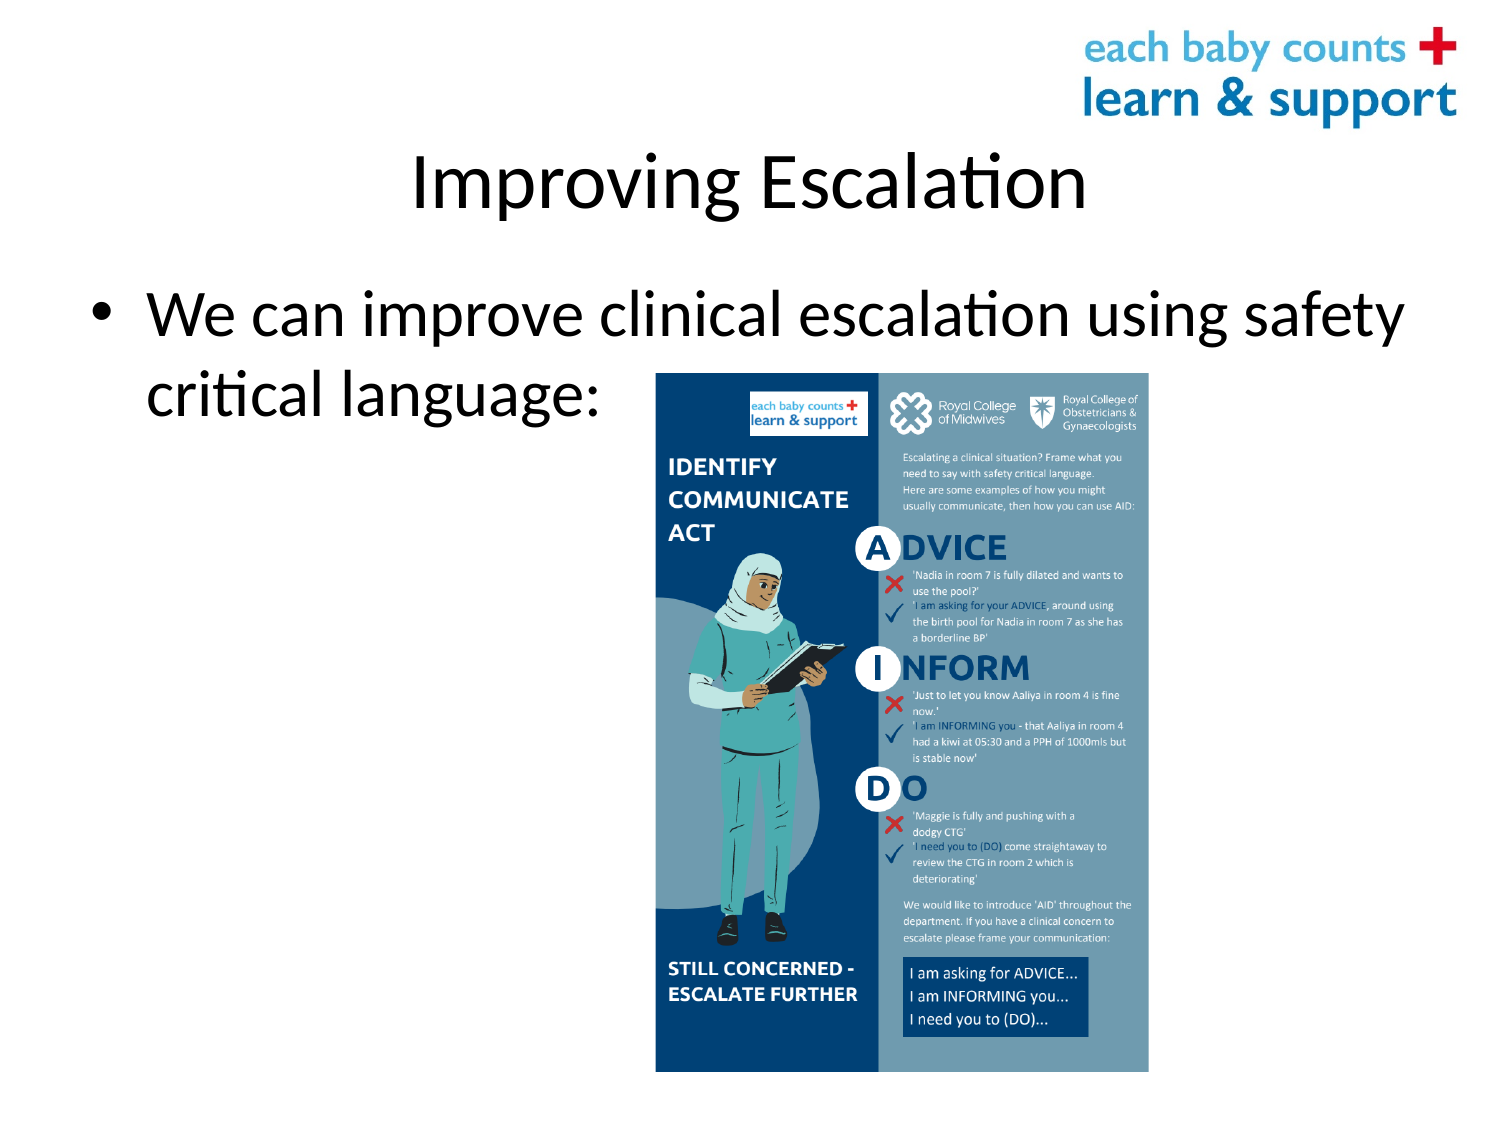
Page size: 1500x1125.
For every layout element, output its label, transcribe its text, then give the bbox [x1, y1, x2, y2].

picture [1039, 13, 1500, 151]
picture [655, 373, 1149, 1072]
list We can improve clinical escalation using safety critical language: [75, 262, 1425, 1005]
title Improving Escalation [75, 120, 1425, 233]
